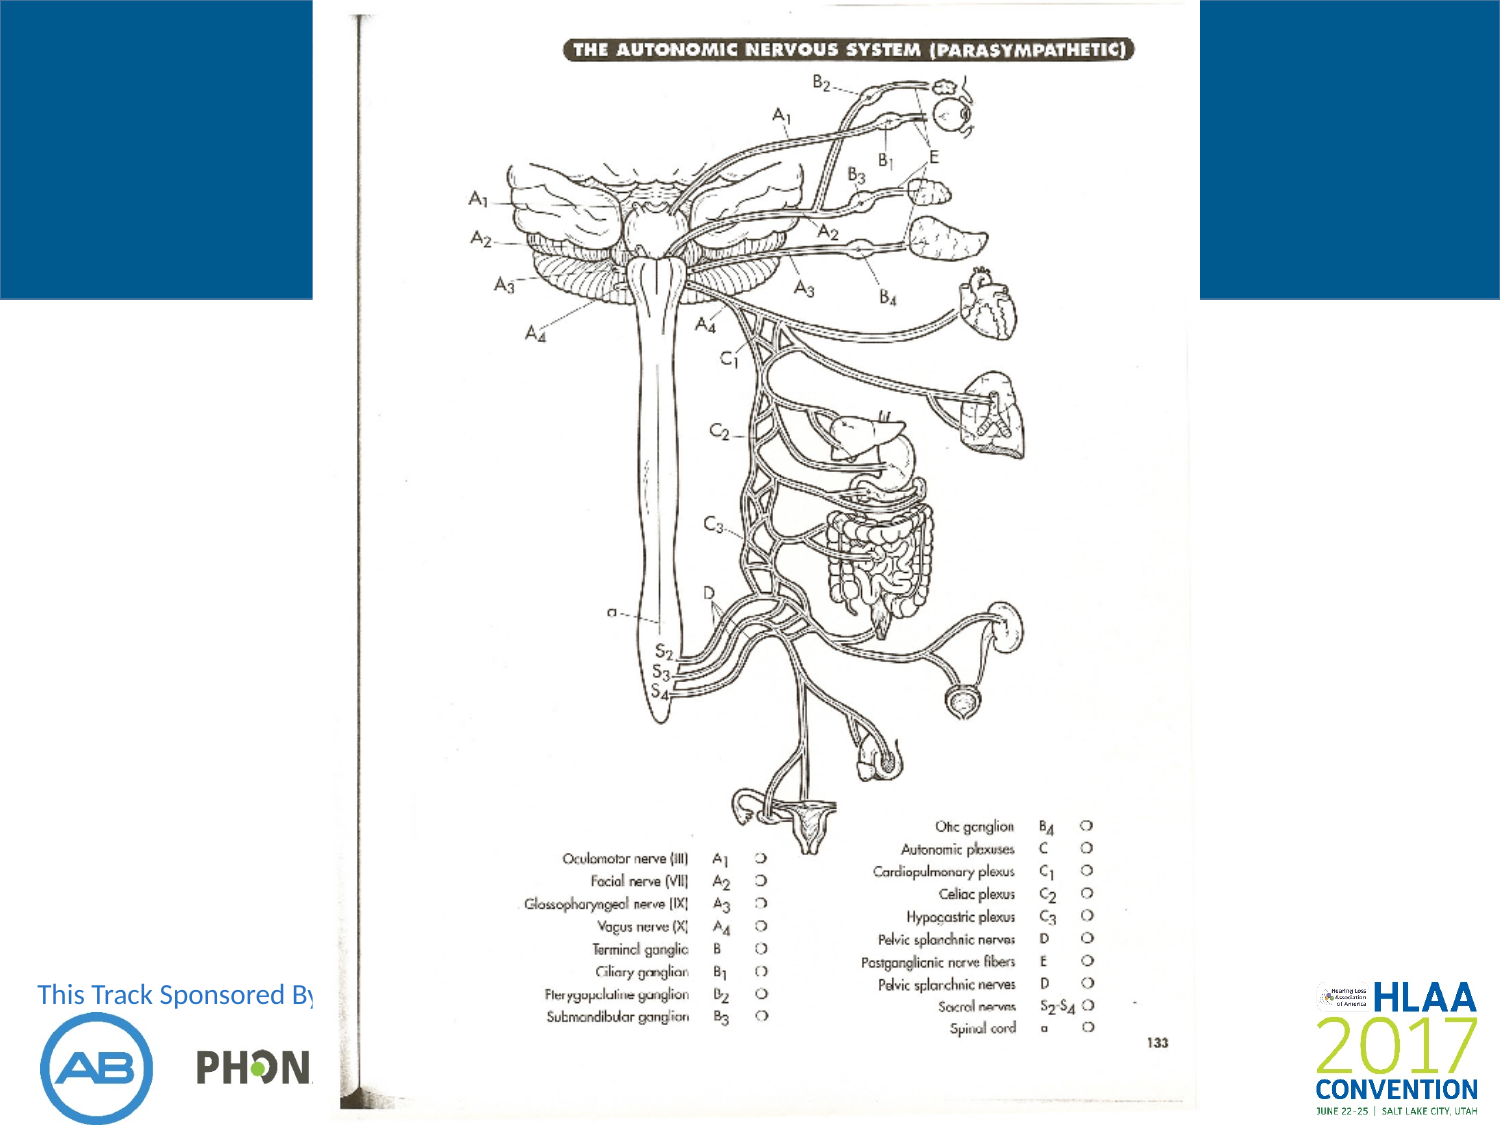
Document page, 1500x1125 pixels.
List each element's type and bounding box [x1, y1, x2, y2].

picture [40, 1012, 312, 1125]
text_box [312, 0, 1200, 1125]
picture [1303, 972, 1490, 1125]
